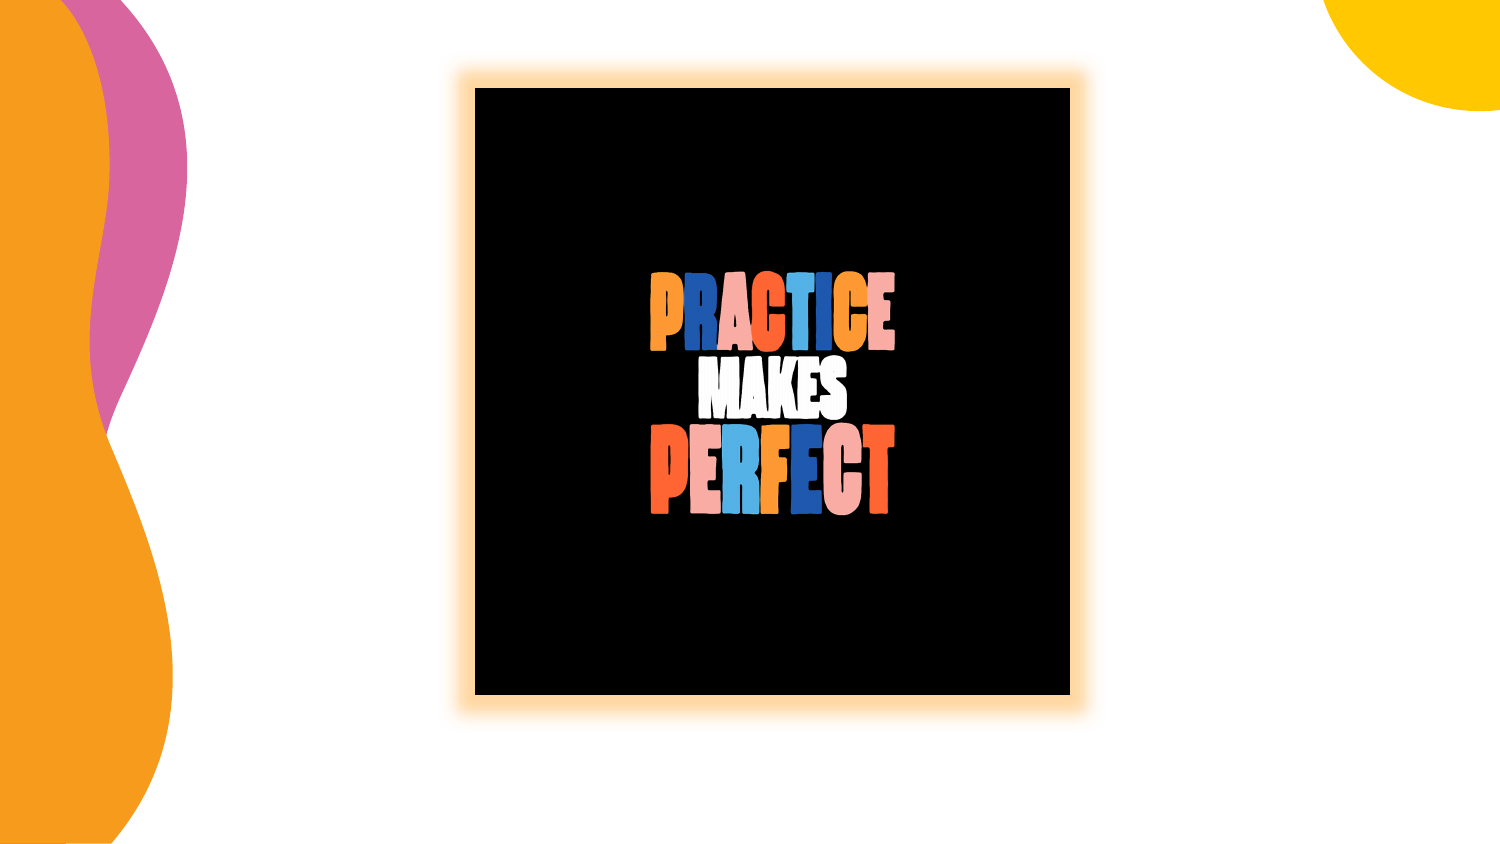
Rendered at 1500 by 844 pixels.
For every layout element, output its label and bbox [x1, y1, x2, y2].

picture [474, 88, 1070, 695]
